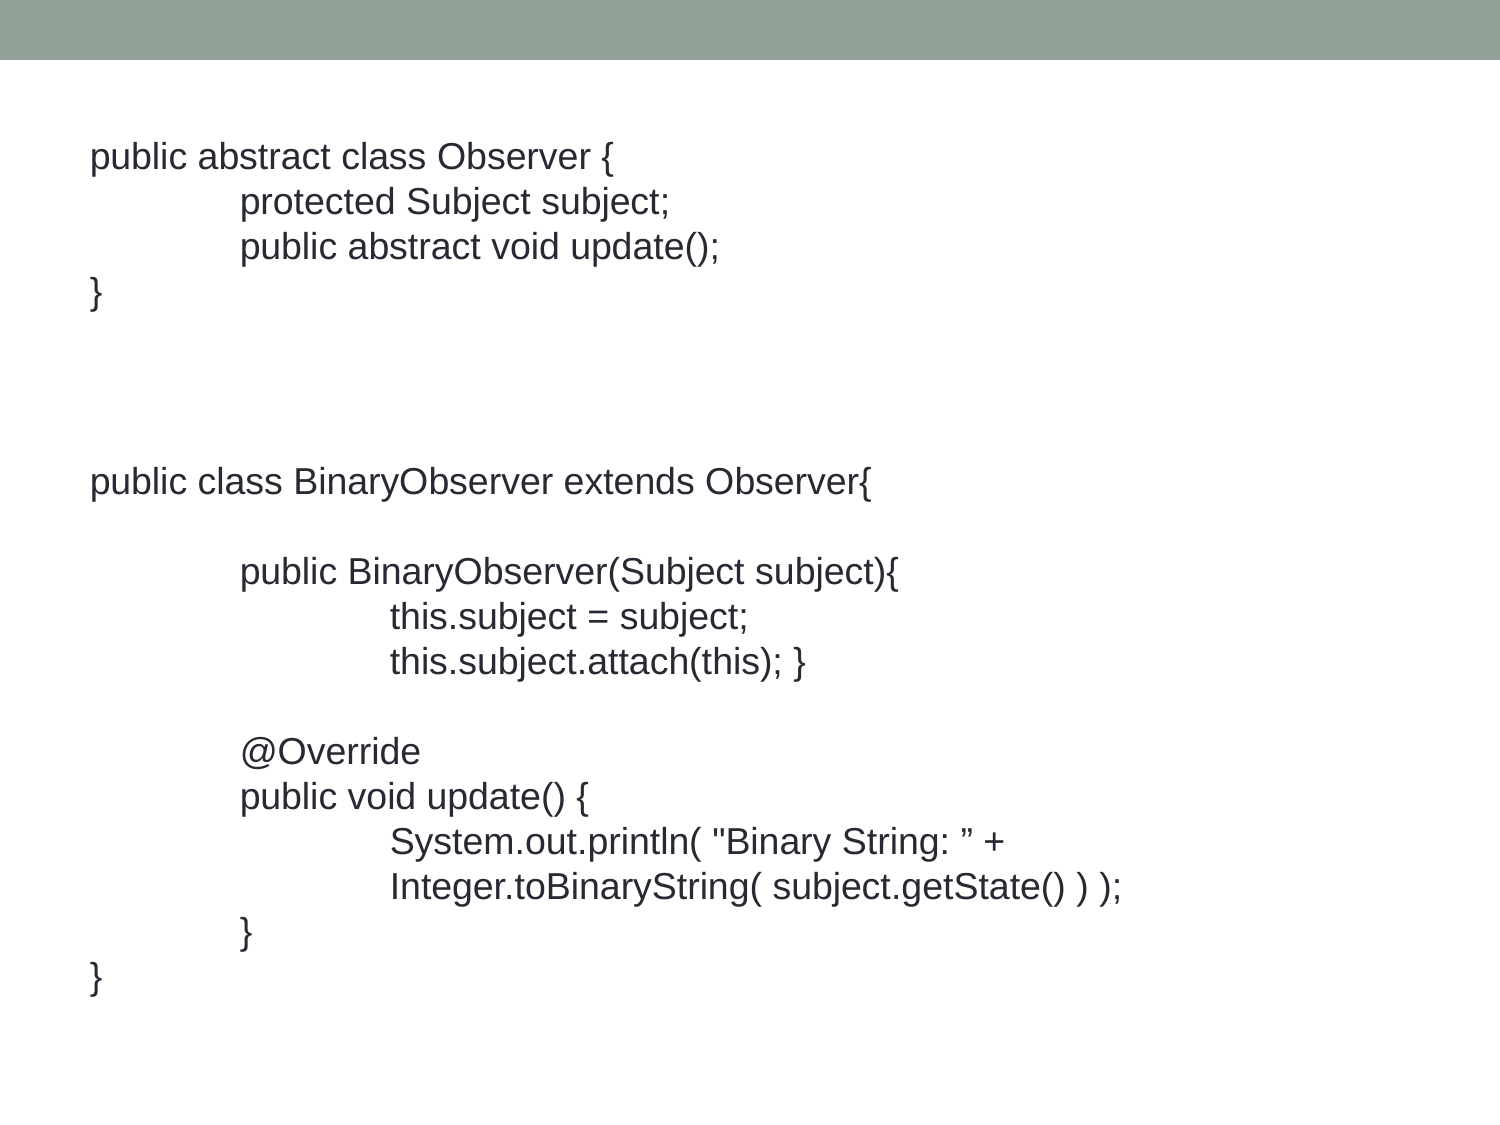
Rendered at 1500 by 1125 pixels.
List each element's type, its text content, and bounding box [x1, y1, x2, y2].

text_box public class BinaryObserver extends Observer{ public BinaryObserver(Subject subject){ this.subject = subject; this.subject.attach(this); } @Override public void update() { System.out.println( "Binary String: ” + Integer.toBinaryString( subject.getState() ) ); } } [75, 449, 1463, 1005]
text_box public abstract class Observer { protected Subject subject; public abstract void update(); } [75, 124, 1463, 320]
